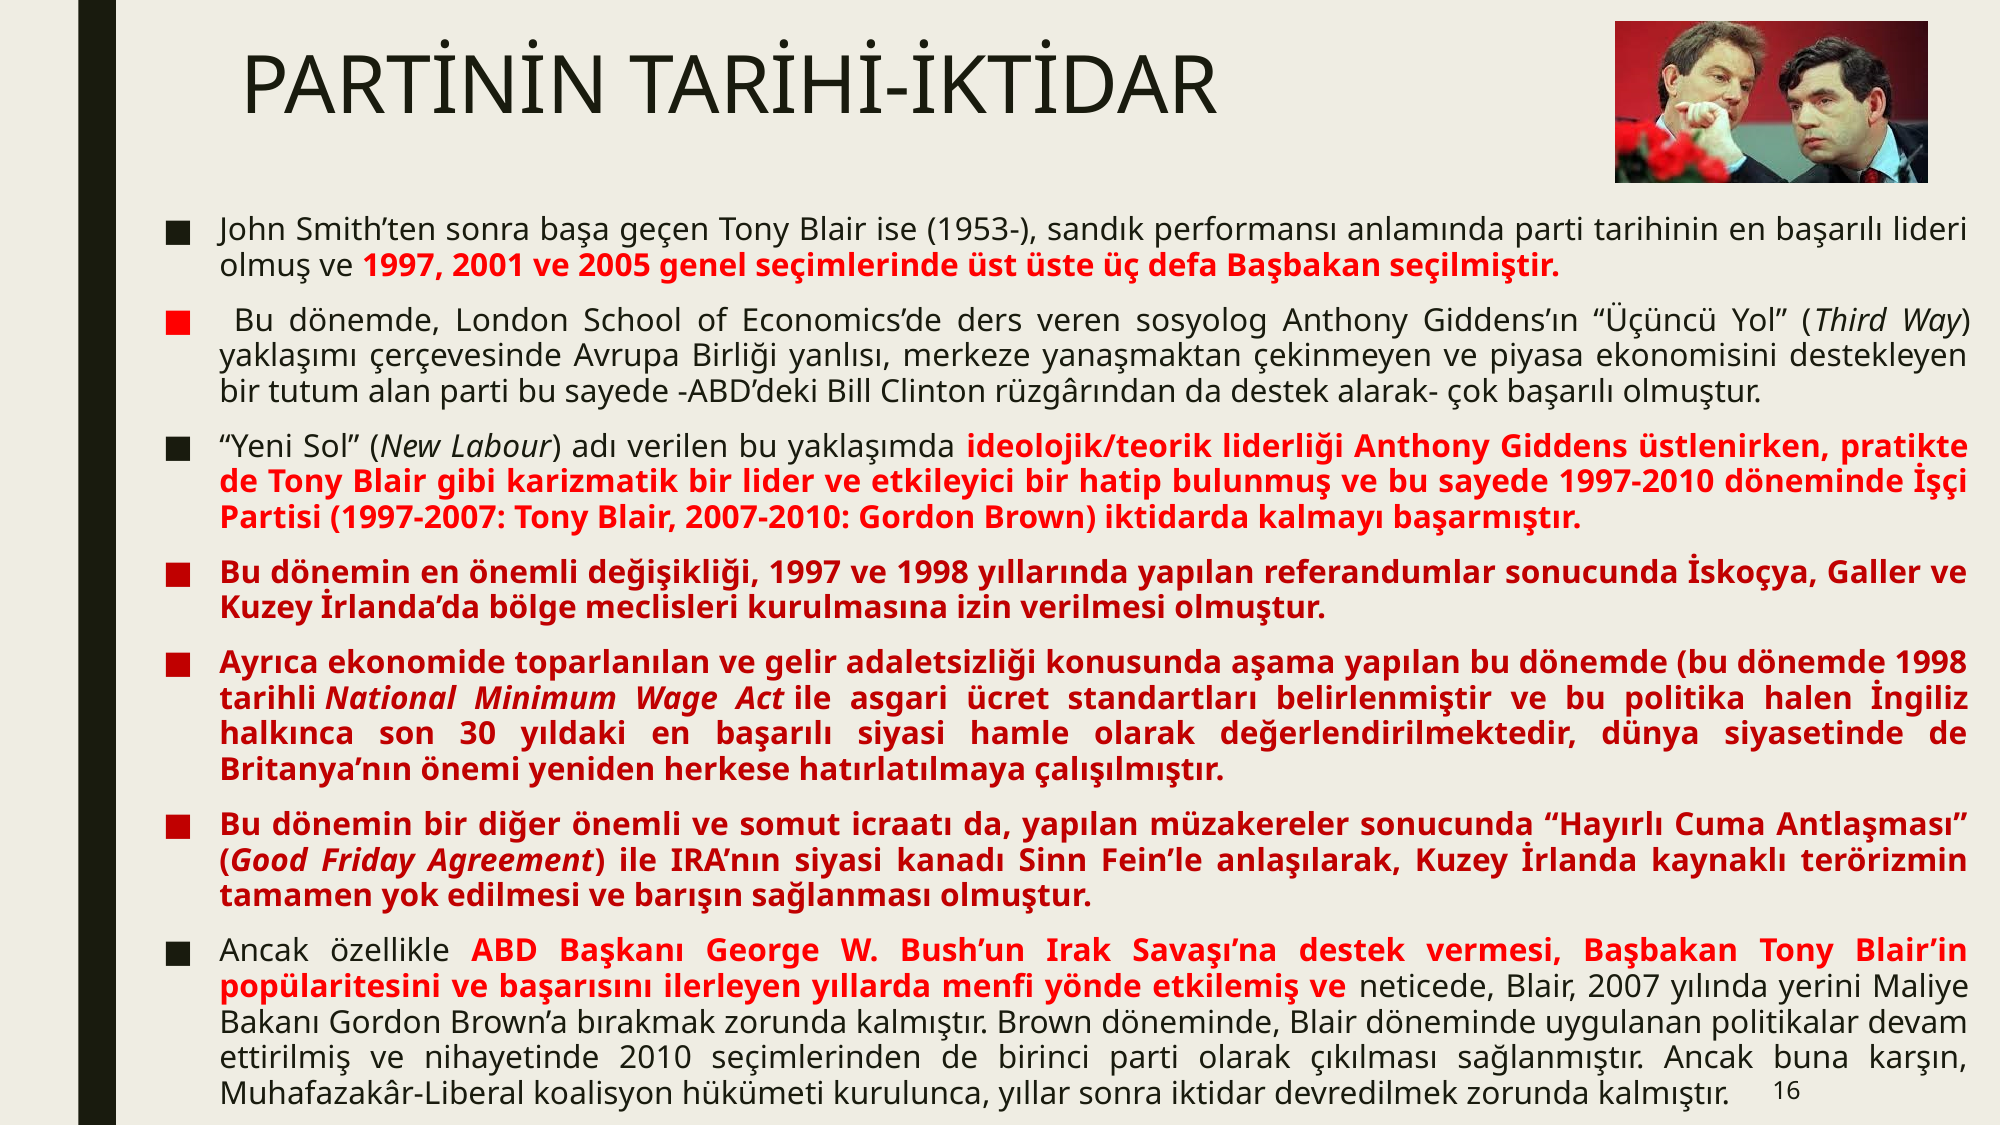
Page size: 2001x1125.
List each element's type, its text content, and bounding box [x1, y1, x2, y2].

picture [1615, 21, 1928, 183]
title PARTİNİN TARİHİ-İKTİDAR [225, 36, 1615, 139]
footer [474, 1058, 1505, 1125]
slide_number 16 [1553, 1058, 1816, 1125]
list John Smith’ten sonra başa geçen Tony Blair ise (1953-), sandık performansı anlamında parti tarihinin en başarılı lideri olmuş ve 1997, 2001 ve 2005 genel seçimlerinde üst üste üç defa Başbakan seçilmiştir. Bu dönemde, London School of Economics’de ders veren sosyolog Anthony Giddens’ın “Üçüncü Yol” (Third Way) yaklaşımı çerçevesinde Avrupa Birliği yanlısı, merkeze yanaşmaktan çekinmeyen ve piyasa ekonomisini destekleyen bir tutum alan parti bu sayede -ABD’deki Bill Clinton rüzgârından da destek alarak- çok başarılı olmuştur. “Yeni Sol” (New Labour) adı verilen bu yaklaşımda ideolojik/teorik liderliği Anthony Giddens üstlenirken, pratikte de Tony Blair gibi karizmatik bir lider ve etkileyici bir hatip bulunmuş ve bu sayede 1997-2010 döneminde İşçi Partisi (1997-2007: Tony Blair, 2007-2010: Gordon Brown) iktidarda kalmayı başarmıştır. Bu dönemin en önemli değişikliği, 1997 ve 1998 yıllarında yapılan referandumlar sonucunda İskoçya, Galler ve Kuzey İrlanda’da bölge meclisleri kurulmasına izin verilmesi olmuştur. Ayrıca ekonomide toparlanılan ve gelir adaletsizliği konusunda aşama yapılan bu dönemde (bu dönemde 1998 tarihli National Minimum Wage Act ile asgari ücret standartları belirlenmiştir ve bu politika halen İngiliz halkınca son 30 yıldaki en başarılı siyasi hamle olarak değerlendirilmektedir, dünya siyasetinde de Britanya’nın önemi yeniden herkese hatırlatılmaya çalışılmıştır. Bu dönemin bir diğer önemli ve somut icraatı da, yapılan müzakereler sonucunda “Hayırlı Cuma Antlaşması” (Good Friday Agreement) ile IRA’nın siyasi kanadı Sinn Fein’le anlaşılarak, Kuzey İrlanda kaynaklı terörizmin tamamen yok edilmesi ve barışın sağlanması olmuştur. Ancak özellikle ABD Başkanı George W. Bush’un Irak Savaşı’na destek vermesi, Başbakan Tony Blair’in popülaritesini ve başarısını ilerleyen yıllarda menfi yönde etkilemiş ve neticede, Blair, 2007 yılında yerini Maliye Bakanı Gordon Brown’a bırakmak zorunda kalmıştır. Brown döneminde, Blair döneminde uygulanan politikalar devam ettirilmiş ve nihayetinde 2010 seçimlerinden de birinci parti olarak çıkılması sağlanmıştır. Ancak buna karşın, Muhafazakâr-Liberal koalisyon hükümeti kurulunca, yıllar sonra iktidar devredilmek zorunda kalmıştır. [148, 204, 1986, 1125]
